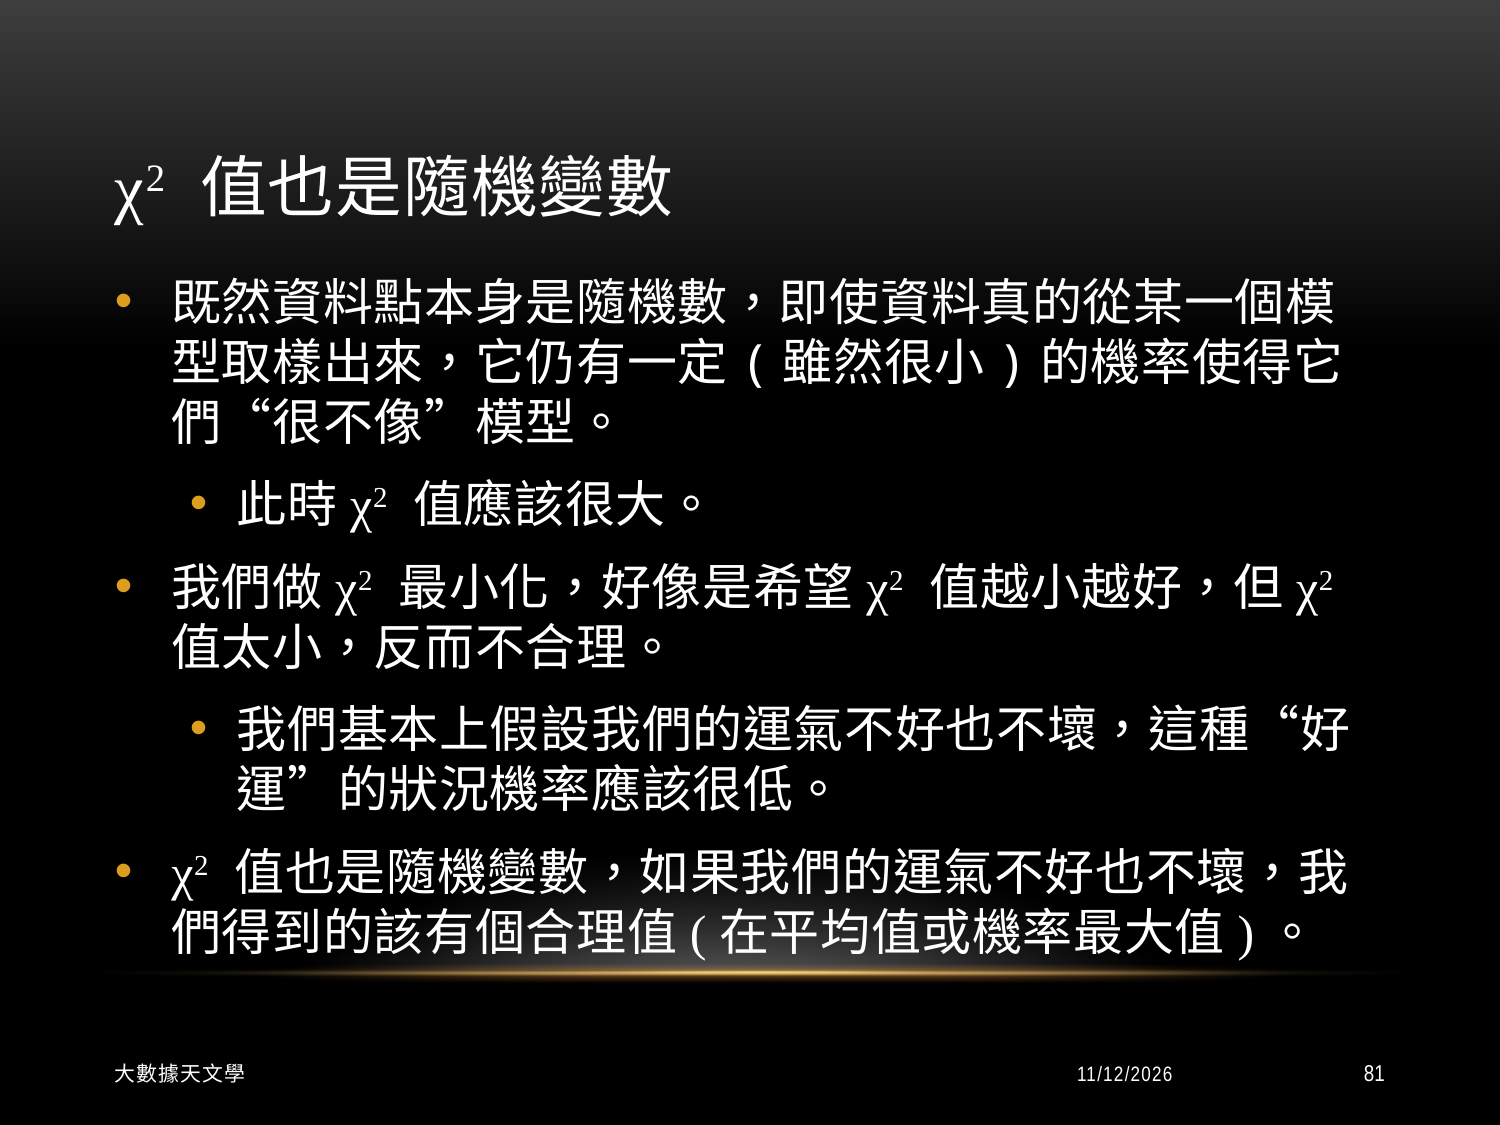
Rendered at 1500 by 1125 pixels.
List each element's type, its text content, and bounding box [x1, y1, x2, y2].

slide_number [937, 1042, 1188, 1103]
footer 大數據天文學 [99, 1042, 575, 1103]
slide_number 81 [1237, 1042, 1400, 1103]
picture [0, 0, 1500, 1125]
title χ2 值也是隨機變數 [99, 45, 1400, 233]
list 既然資料點本身是隨機數，即使資料真的從某一個模型取樣出來，它仍有一定(雖然很小)的機率使得它們“很不像”模型。 此時χ2 值應該很大。 我們做χ2 最小化，好像是希望χ2 值越小越好，但χ2 值太小，反而不合理。 我們基本上假設我們的運氣不好也不壞，這種“好運”的狀況機率應該很低。 χ2 值也是隨機變數，如果我們的運氣不好也不壞，我們得到的該有個合理值(在平均值或機率最大值)。 [99, 262, 1400, 1000]
